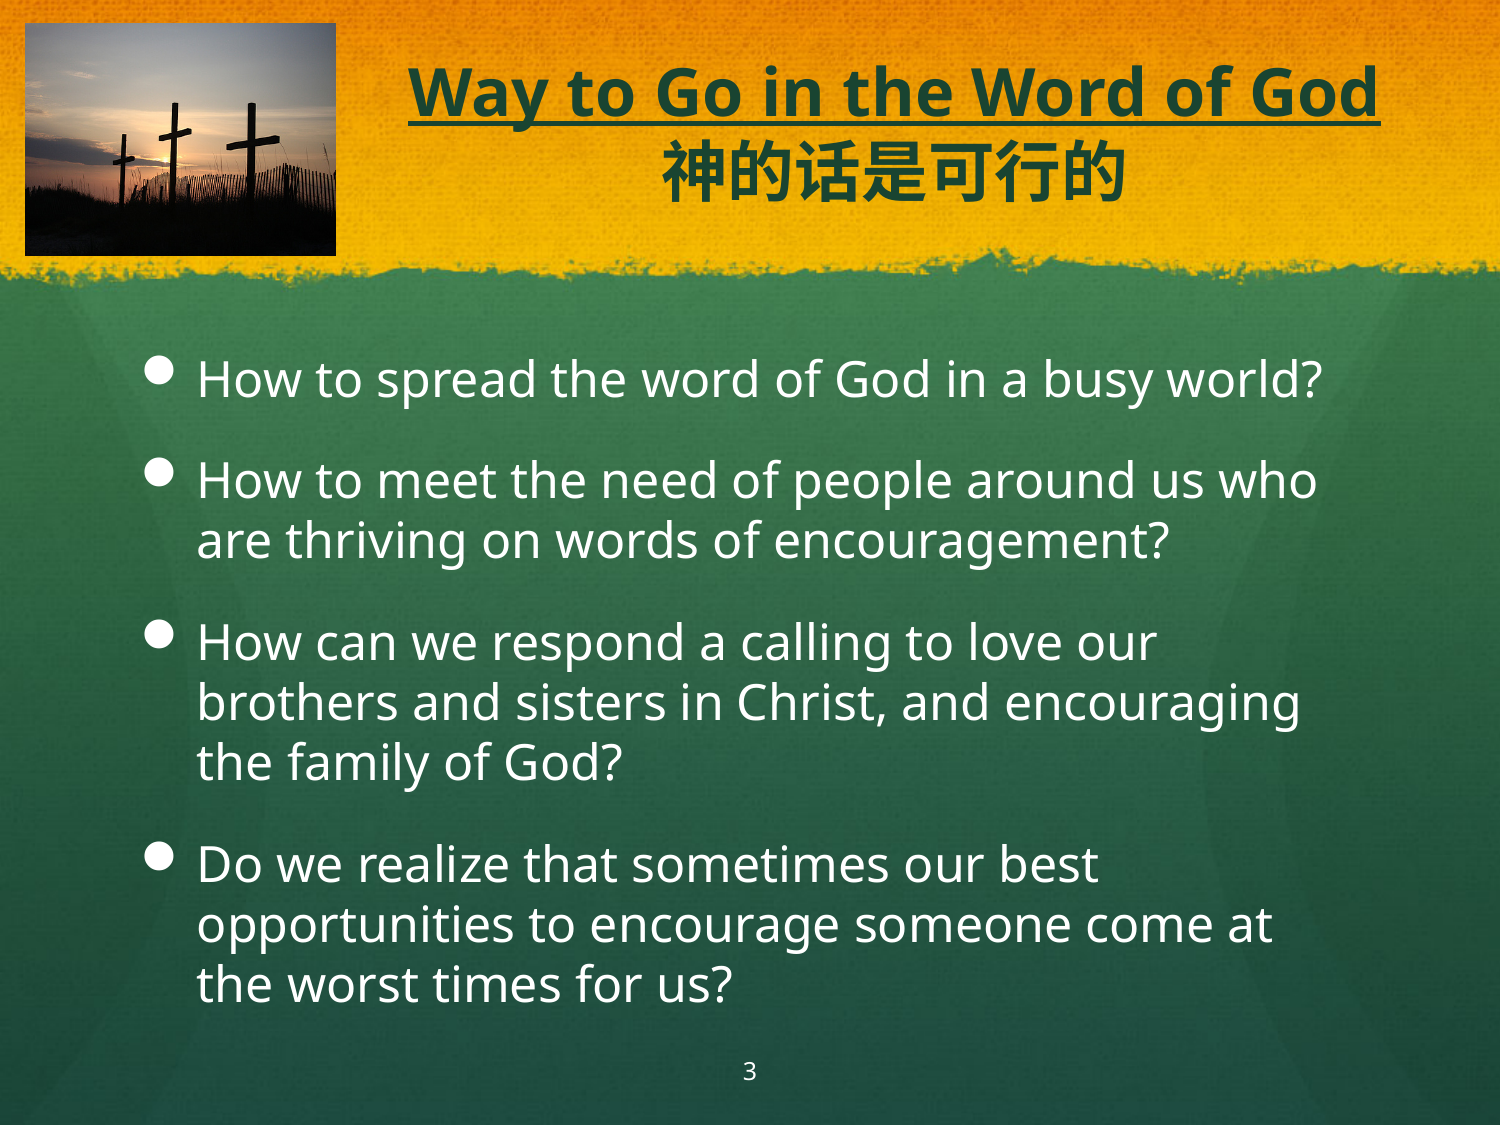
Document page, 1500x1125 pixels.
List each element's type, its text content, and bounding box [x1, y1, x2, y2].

list How to spread the word of God in a busy world? How to meet the need of people around us who are thriving on words of encouragement? How can we respond a calling to love our brothers and sisters in Christ, and encouraging the family of God? Do we realize that sometimes our best opportunities to encourage someone come at the worst times for us? [125, 339, 1375, 1026]
slide_number 3 [706, 1042, 794, 1103]
picture [0, 0, 1500, 1125]
title Way to Go in the Word of God 神的话是可行的 [351, 13, 1444, 246]
